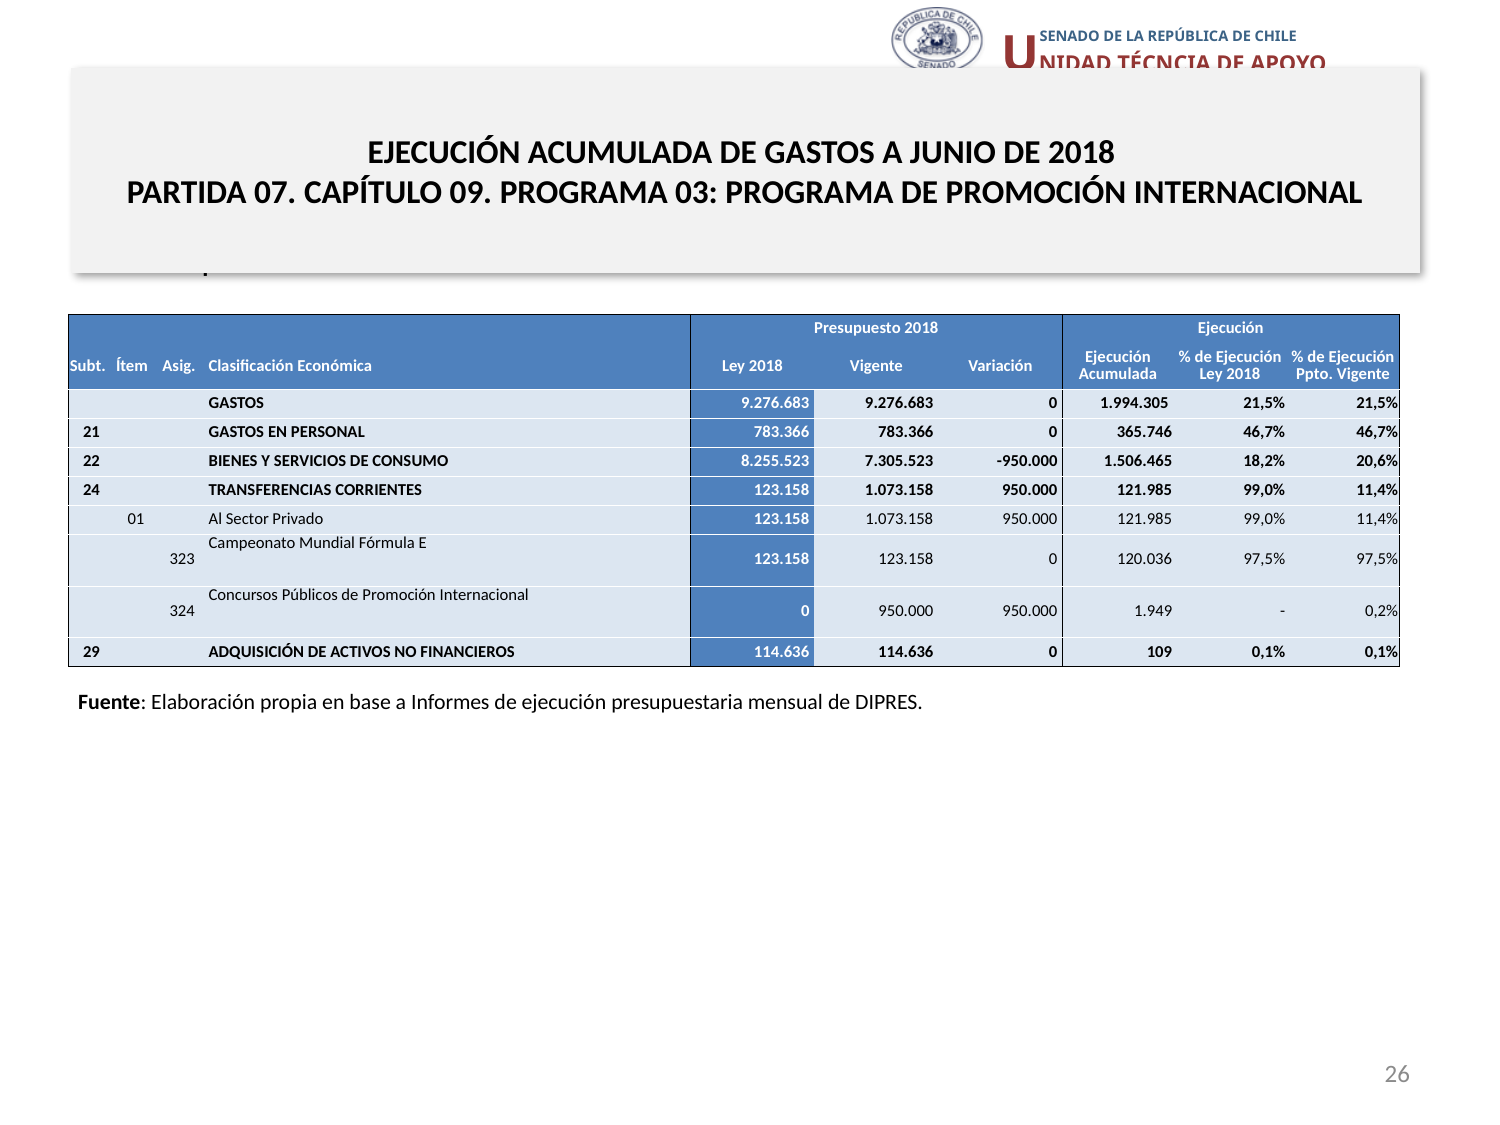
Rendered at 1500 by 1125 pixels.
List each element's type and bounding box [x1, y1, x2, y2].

table_cell [69, 587, 690, 637]
table_cell [69, 477, 690, 505]
table_cell [69, 506, 690, 534]
table_cell [69, 638, 690, 666]
table_cell [1063, 638, 1399, 666]
table_header [691, 315, 1062, 343]
table_cell [1063, 506, 1399, 534]
footer [63, 680, 1414, 741]
text_box [63, 239, 1414, 315]
table_cell [1063, 343, 1399, 389]
table_header [69, 315, 690, 343]
table_cell [69, 343, 690, 389]
table_cell [69, 390, 690, 418]
table_cell [691, 506, 1062, 534]
table_header [1063, 315, 1399, 343]
table_cell [691, 638, 1062, 666]
slide_number [1074, 1042, 1425, 1103]
table_cell [691, 477, 1062, 505]
table_cell [691, 343, 1062, 389]
table_cell [69, 448, 690, 476]
table_cell [691, 535, 1062, 586]
table_cell [1063, 535, 1399, 586]
table_cell [1063, 448, 1399, 476]
table_cell [1063, 477, 1399, 505]
table_cell [691, 419, 1062, 447]
table_cell [1063, 390, 1399, 418]
table_cell [691, 587, 1062, 637]
table_cell [69, 535, 690, 586]
table_cell [691, 448, 1062, 476]
table_cell [69, 419, 690, 447]
title [72, 68, 1420, 273]
table_cell [1063, 587, 1399, 637]
picture [891, 7, 985, 68]
table_cell [1063, 419, 1399, 447]
table_cell [691, 390, 1062, 418]
